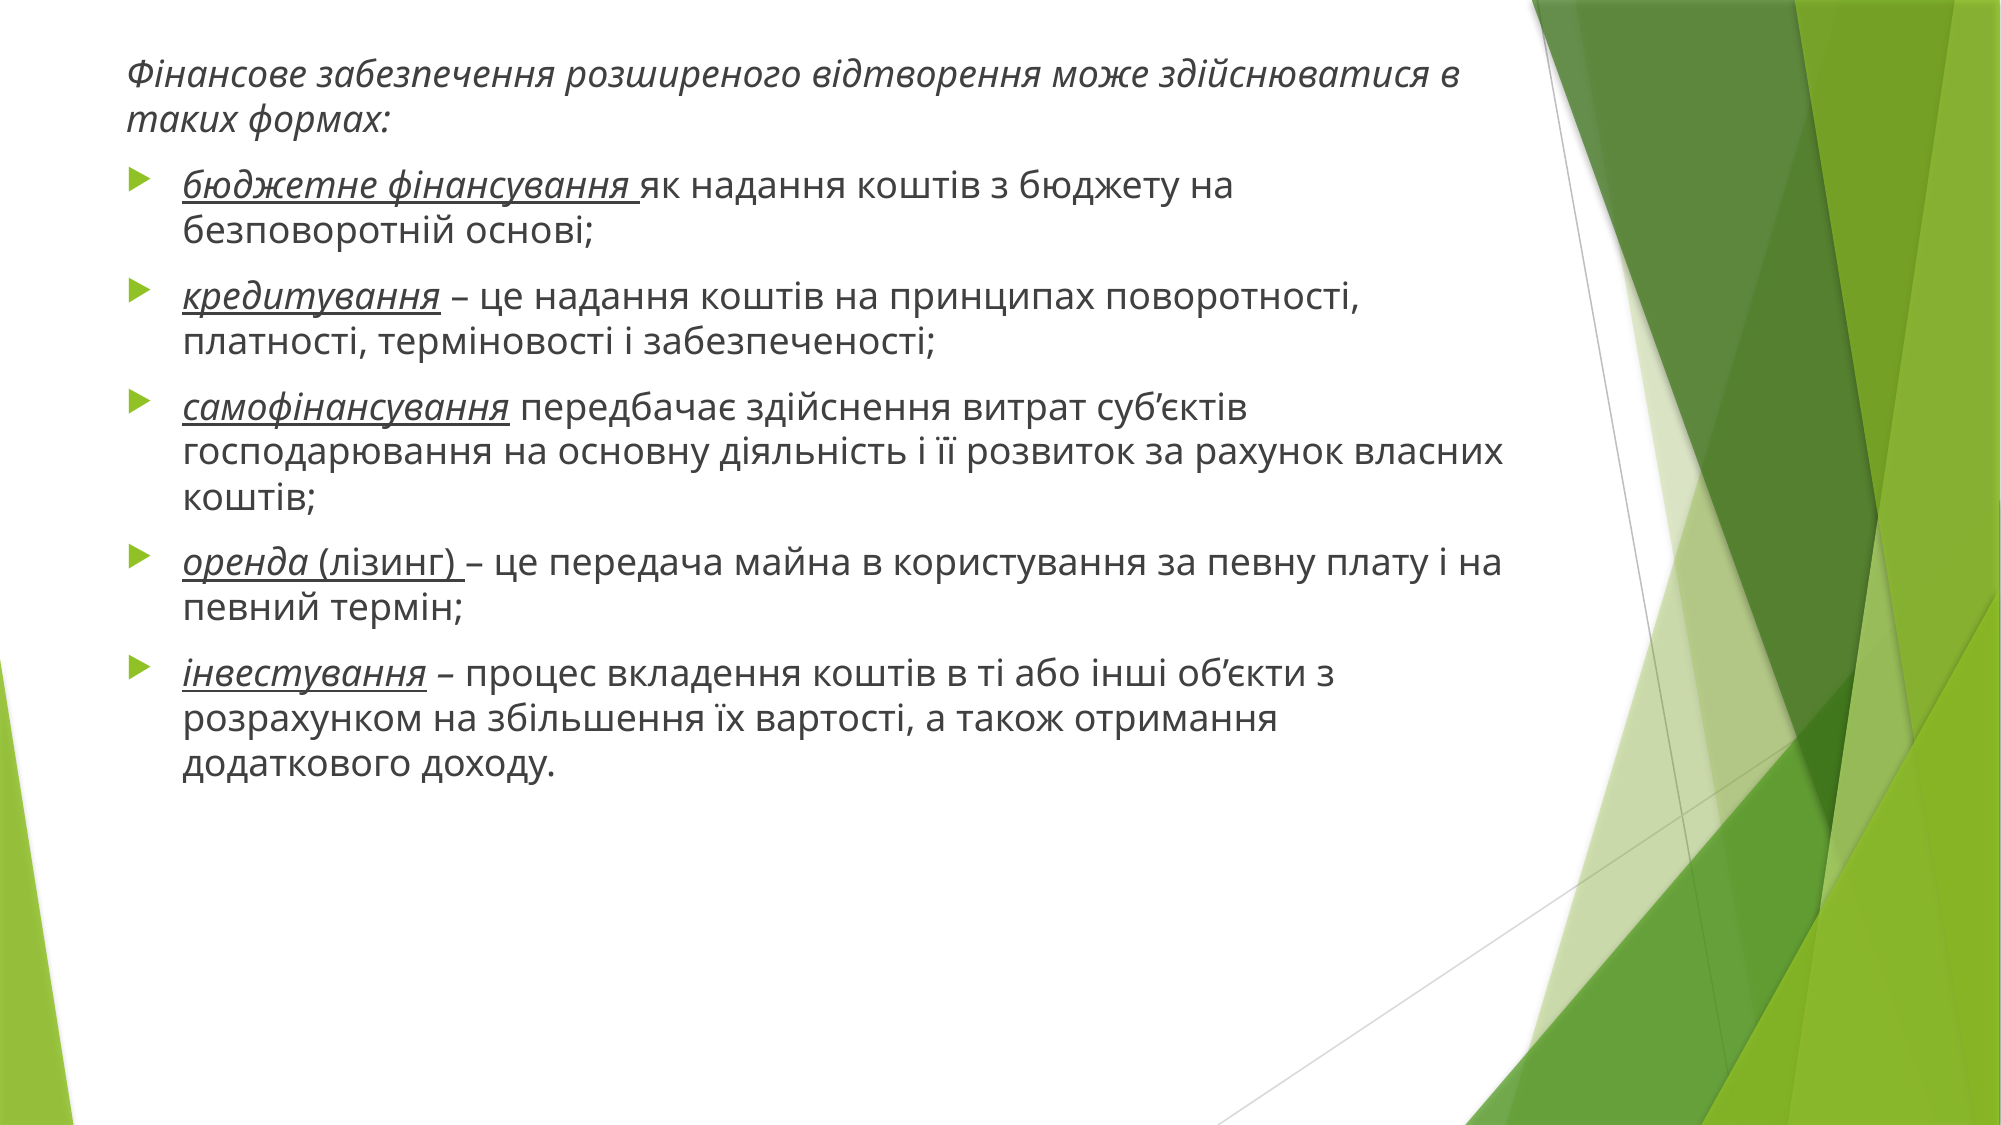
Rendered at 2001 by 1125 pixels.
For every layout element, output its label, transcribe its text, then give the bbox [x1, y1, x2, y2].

list Фінансове забезпечення розширеного відтворення може здійснюватися в таких формах: бюджетне фінансування як надання коштів з бюджету на безповоротній основі; кредитування – це надання коштів на принципах поворотності, платності, терміновості і забезпеченості; самофінансування передбачає здійснення витрат суб’єктів господарювання на основну діяльність і її розвиток за рахунок власних коштів; оренда (лізинг) – це передача майна в користування за певну плату і на певний термін; інвестування – процес вкладення коштів в ті або інші об’єкти з розрахунком на збільшення їх вартості, а також отримання додаткового доходу. [111, 42, 1522, 991]
